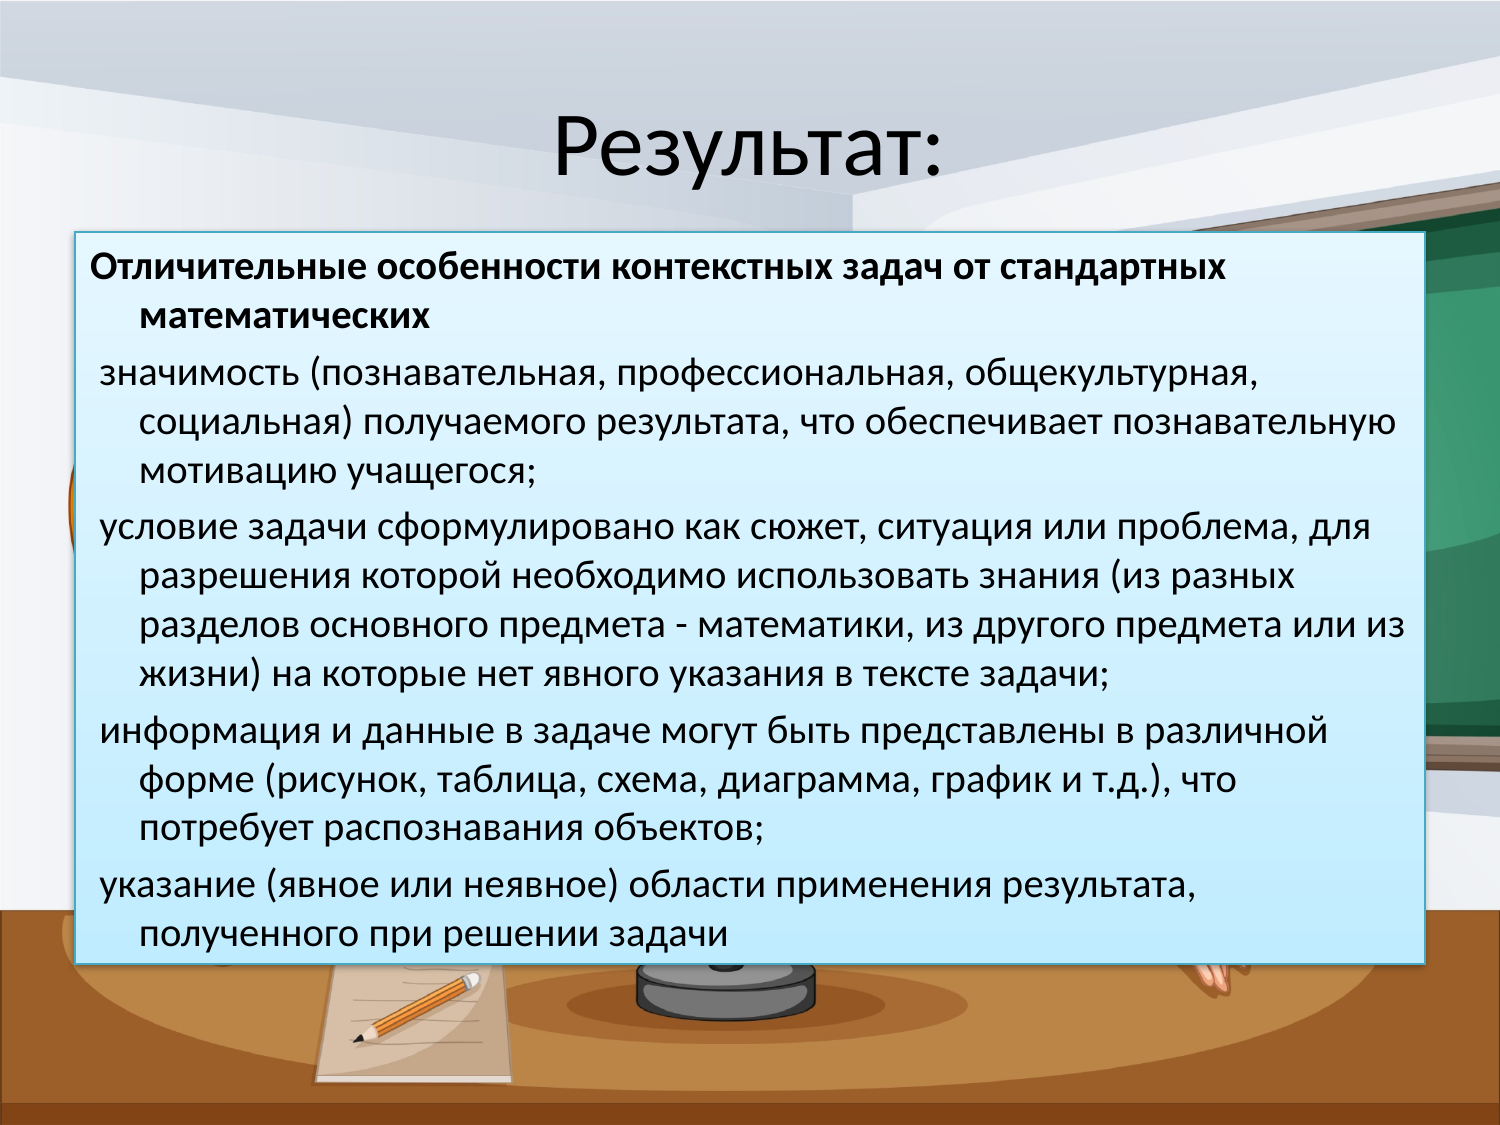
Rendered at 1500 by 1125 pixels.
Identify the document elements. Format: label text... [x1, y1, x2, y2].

title Результат: [74, 44, 1426, 231]
list Отличительные особенности контекстных задач от стандартных математических значимость (познавательная, профессиональная, общекультурная, социальная) получаемого результата, что обеспечивает познавательную мотивацию учащегося; условие задачи сформулировано как сюжет, ситуация или проблема, для разрешения которой необходимо использовать знания (из разных разделов основного предмета - математики, из другого предмета или из жизни) на которые нет явного указания в тексте задачи; информация и данные в задаче могут быть представлены в различной форме (рисунок, таблица, схема, диаграмма, график и т.д.), что потребует распознавания объектов; указание (явное или неявное) области применения результата, полученного при решении задачи [74, 231, 1426, 965]
picture [0, 0, 1500, 1125]
